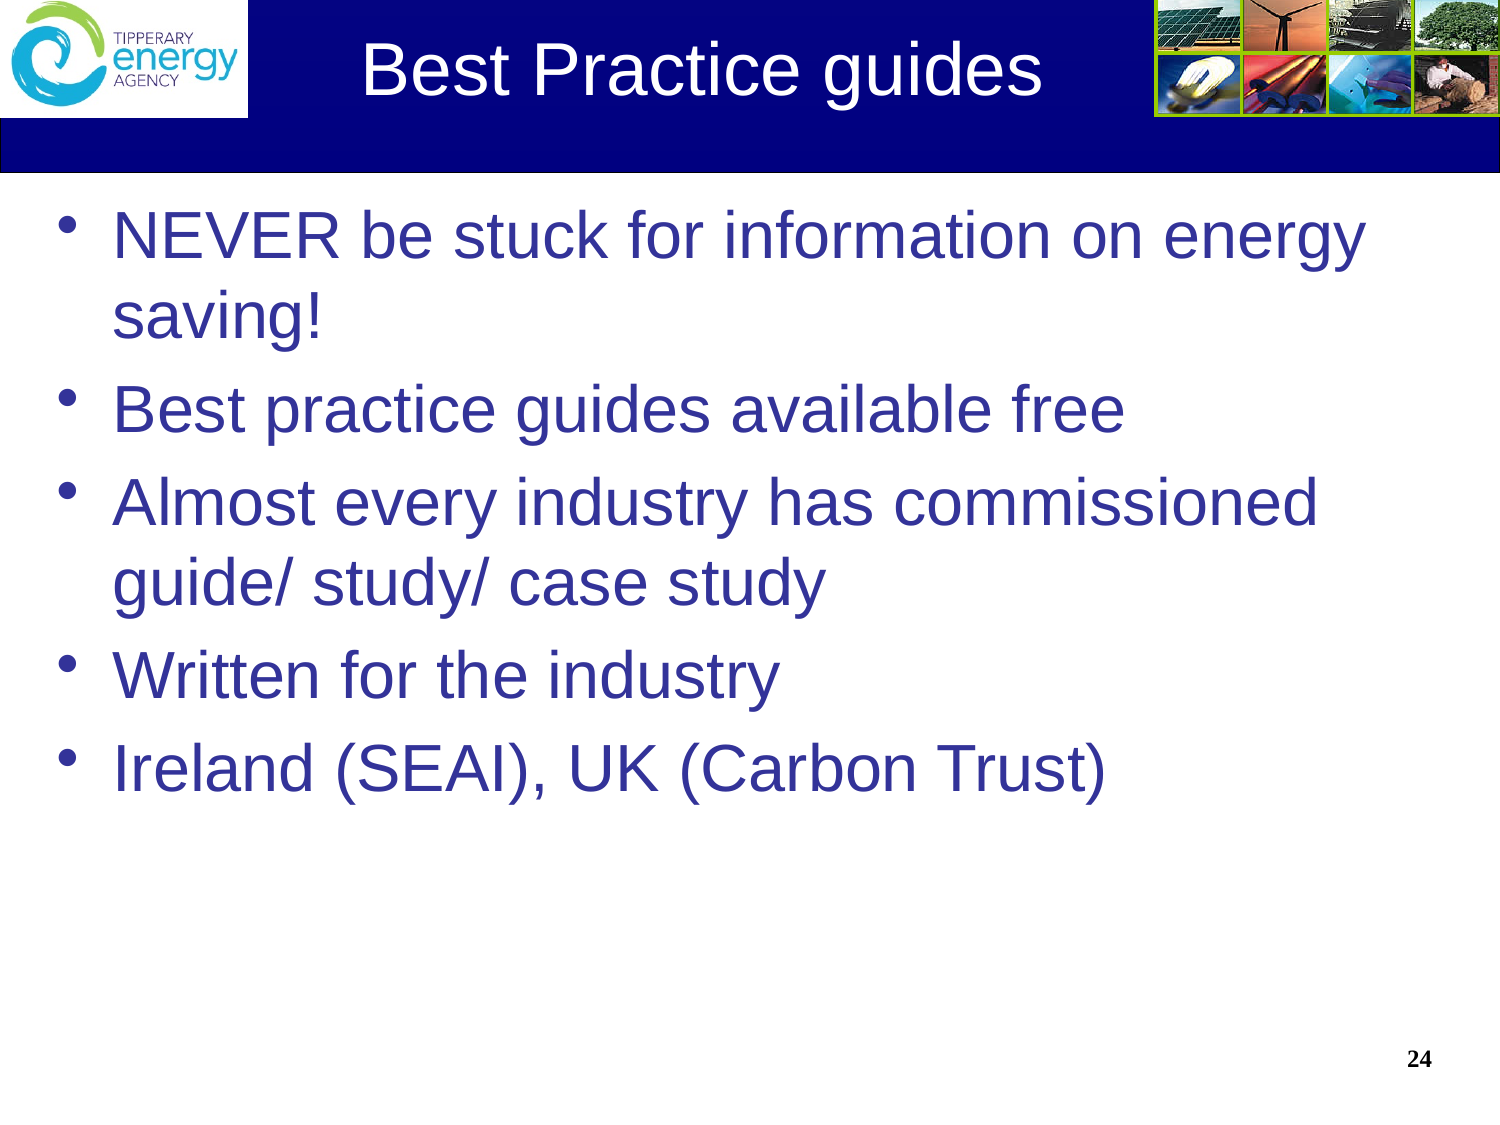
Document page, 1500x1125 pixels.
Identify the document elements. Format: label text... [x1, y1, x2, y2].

picture [1243, 55, 1326, 114]
picture [1158, 0, 1240, 51]
picture [1243, 0, 1326, 51]
list NEVER be stuck for information on energy saving! Best practice guides available free Almost every industry has commissioned guide/ study/ case study Written for the industry Ireland (SEAI), UK (Carbon Trust) [41, 184, 1459, 988]
picture [1329, 55, 1411, 114]
picture [0, 0, 248, 118]
picture [1414, 0, 1500, 51]
title Best Practice guides [253, 19, 1152, 112]
picture [1329, 0, 1411, 51]
picture [1158, 55, 1240, 114]
picture [1414, 55, 1500, 114]
